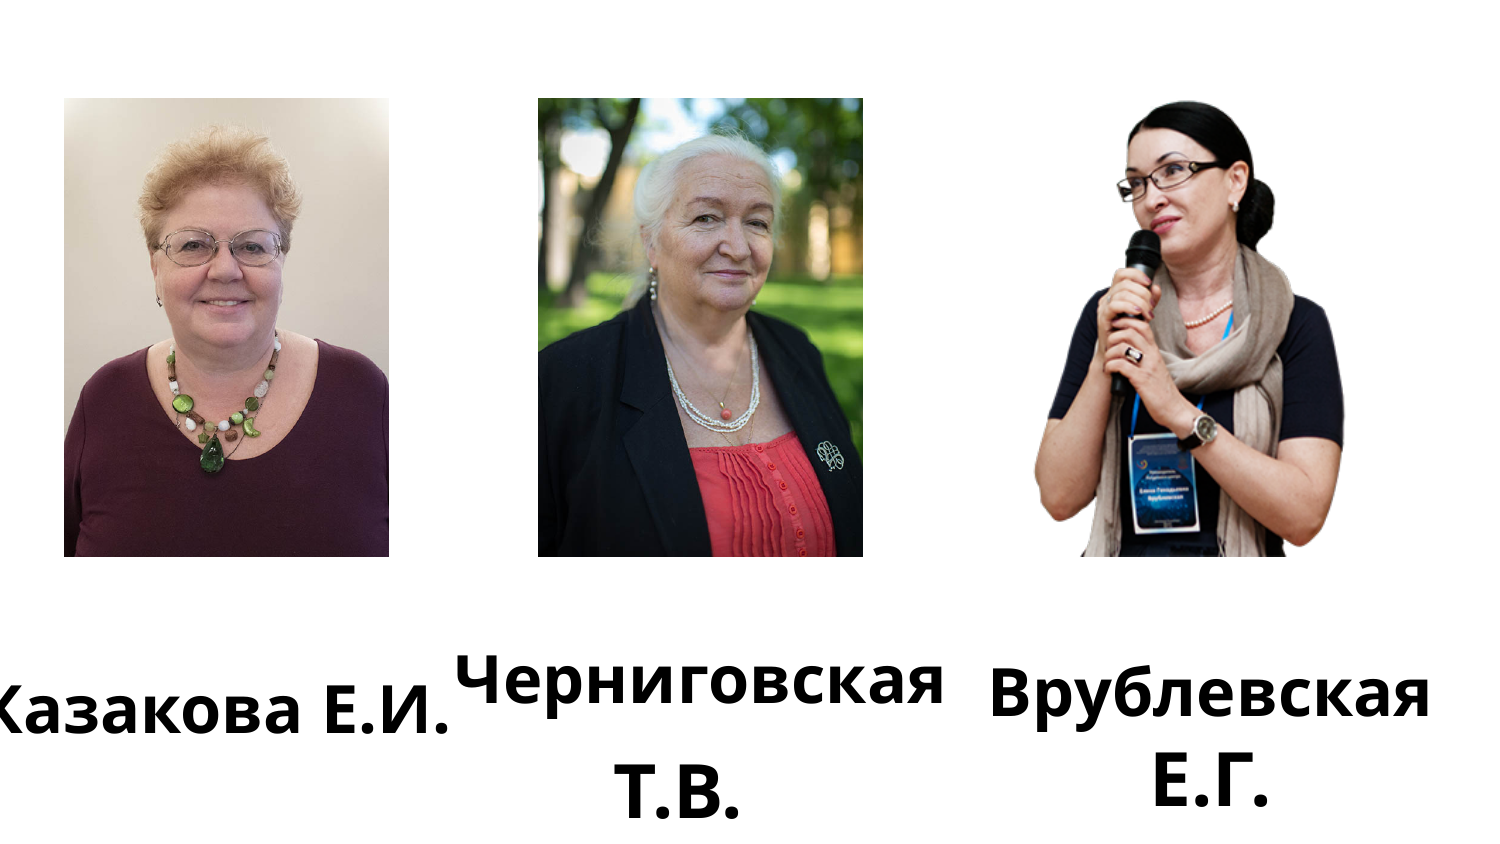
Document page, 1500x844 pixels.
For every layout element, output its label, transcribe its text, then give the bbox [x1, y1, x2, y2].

picture [64, 98, 390, 557]
picture [538, 98, 864, 557]
text_box Казакова Е.И. [0, 634, 396, 760]
picture [1014, 66, 1374, 557]
text_box Врублевская Е.Г. [921, 634, 1500, 830]
text_box Черниговская Т.В. [396, 621, 1006, 844]
